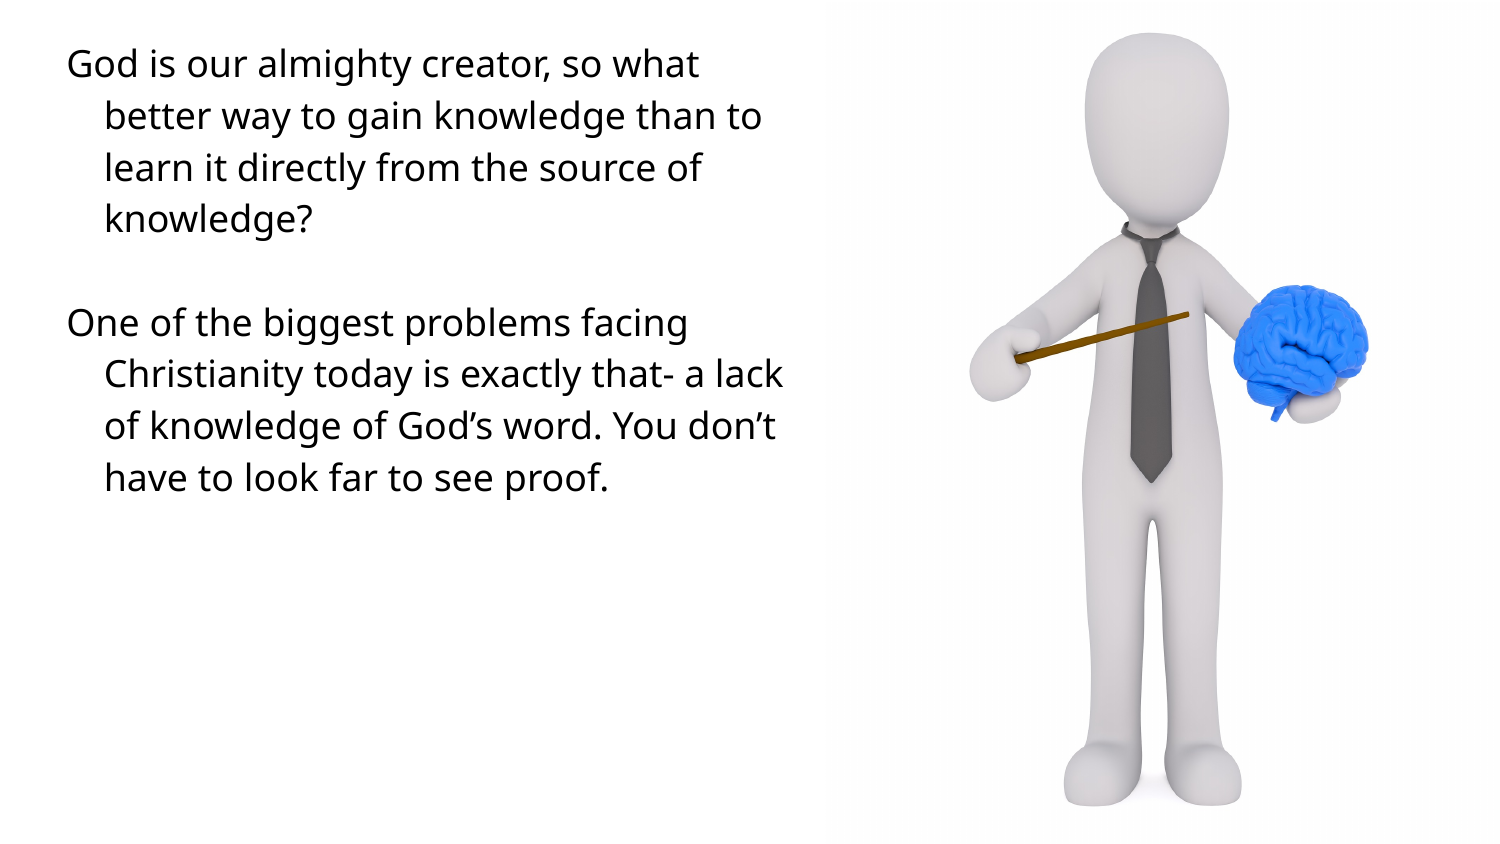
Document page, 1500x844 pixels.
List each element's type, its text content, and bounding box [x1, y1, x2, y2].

text_box [11, 2, 822, 249]
picture [825, 1, 1500, 844]
text_box God is our almighty creator, so what better way to gain knowledge than to learn it directly from the source of knowledge? One of the biggest problems facing Christianity today is exactly that- a lack of knowledge of God’s word. You don’t have to look far to see proof. [13, 18, 812, 844]
